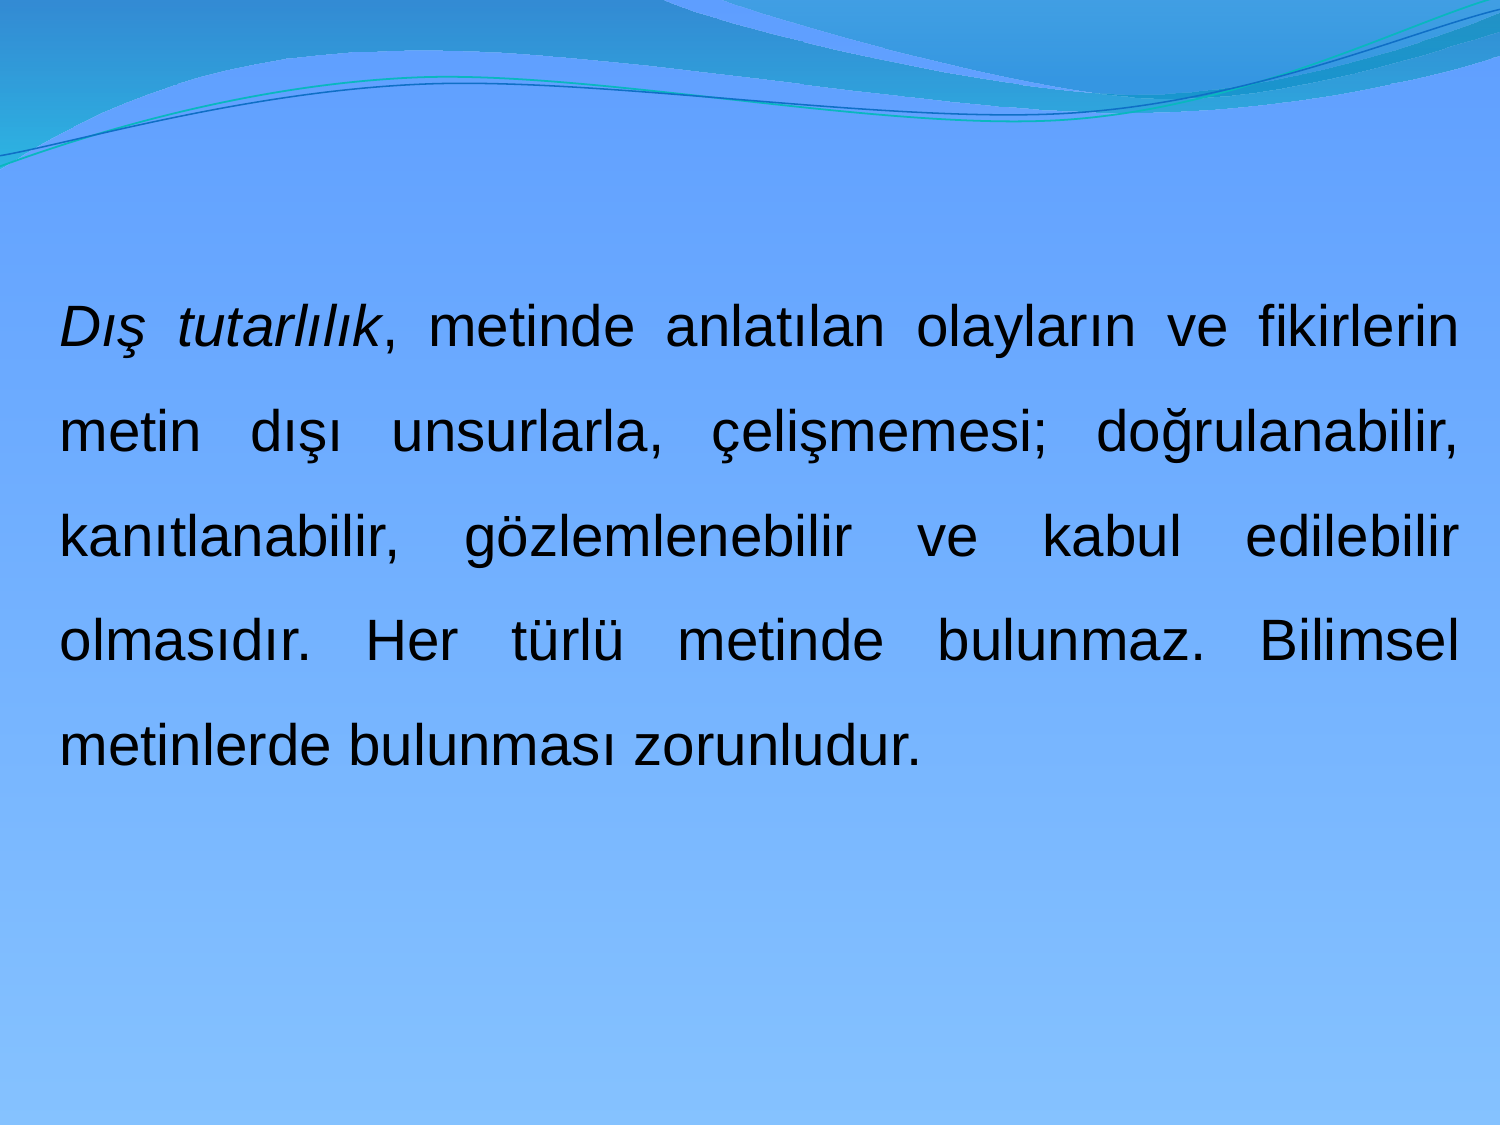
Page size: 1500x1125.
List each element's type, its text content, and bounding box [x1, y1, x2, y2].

list Dış tutarlılık, metinde anlatılan olayların ve fikirlerin metin dışı unsurlarla, çelişmemesi; doğrulanabilir, kanıtlanabilir, gözlemlenebilir ve kabul edilebilir olmasıdır. Her türlü metinde bulunmaz. Bilimsel metinlerde bulunması zorunludur. [0, 246, 1477, 1038]
